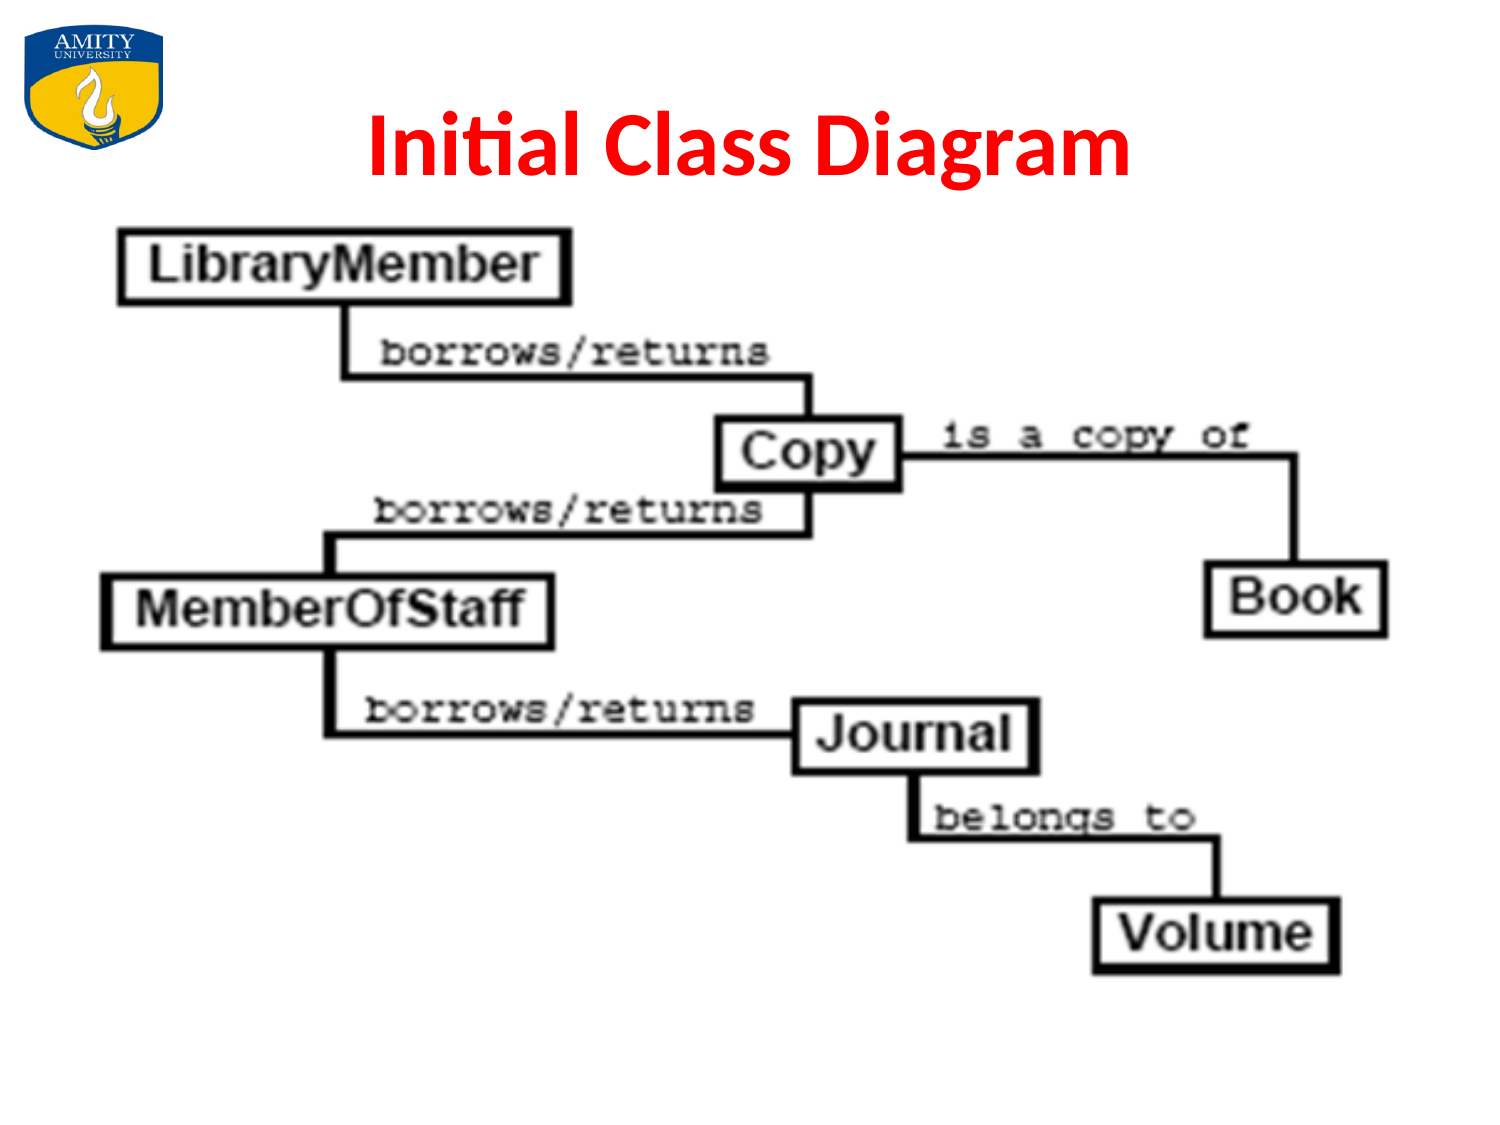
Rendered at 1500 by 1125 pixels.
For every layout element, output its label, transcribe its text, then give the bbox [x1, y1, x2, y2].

title Initial Class Diagram [75, 45, 1425, 233]
picture [87, 224, 1401, 988]
picture [24, 24, 163, 151]
